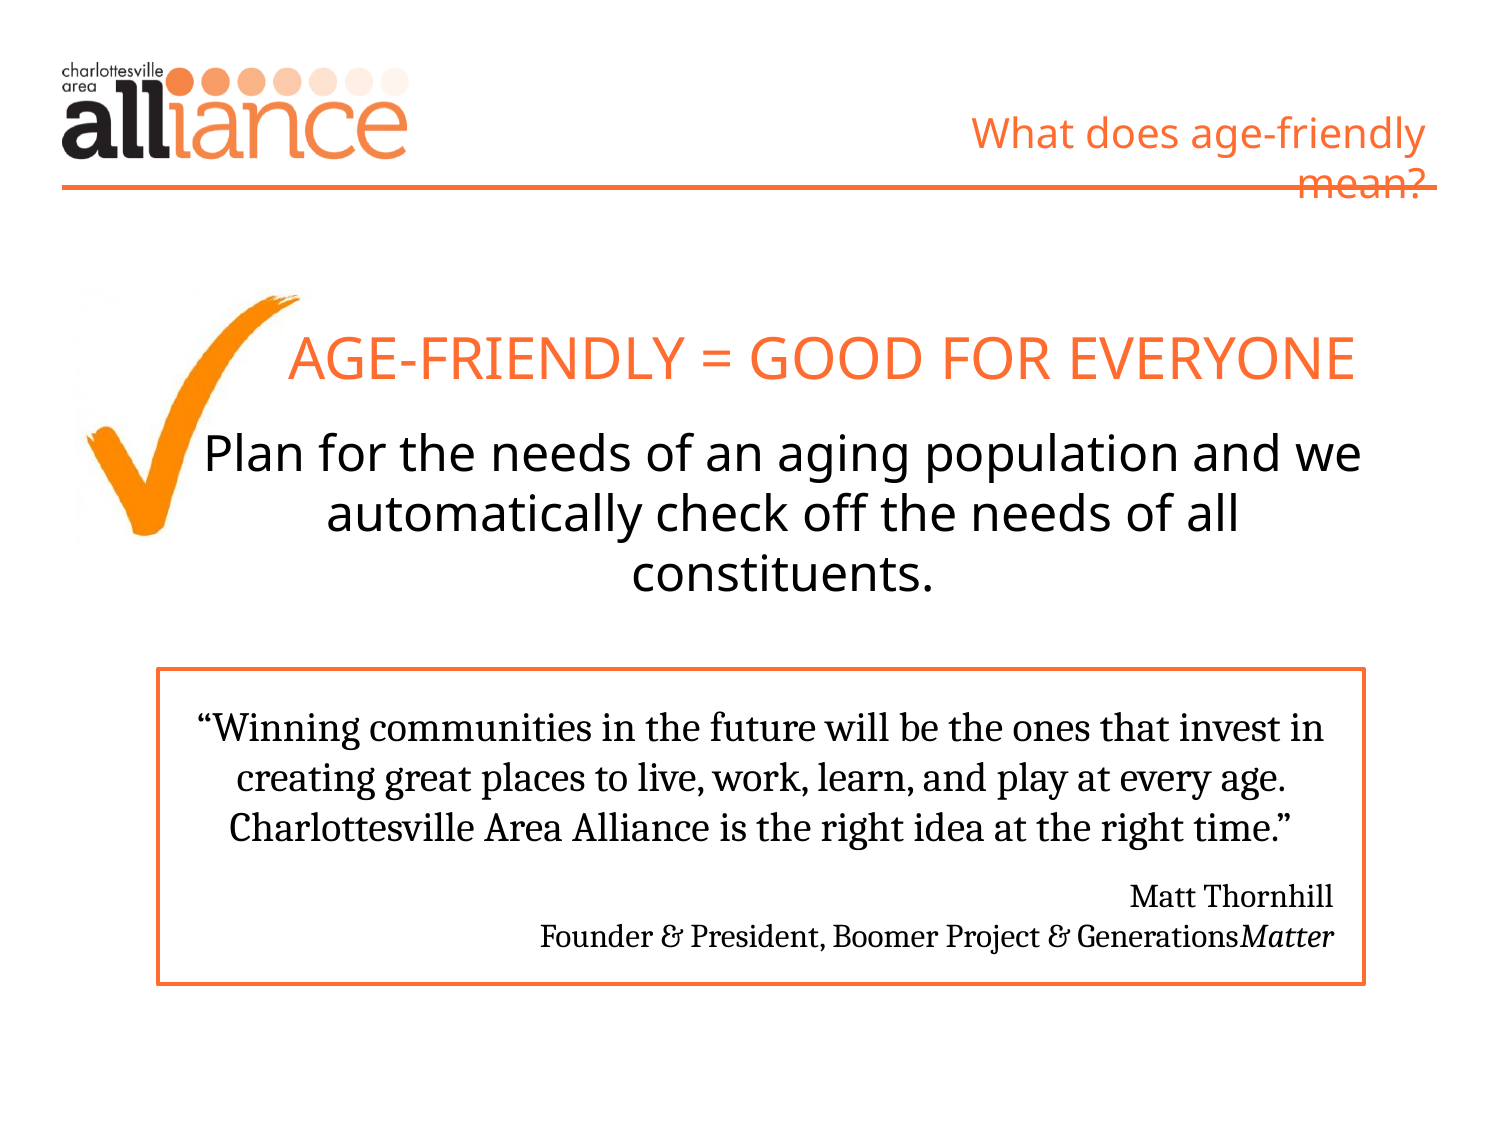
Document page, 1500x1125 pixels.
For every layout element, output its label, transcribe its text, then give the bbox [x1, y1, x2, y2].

text_box “Winning communities in the future will be the ones that invest in creating great places to live, work, learn, and play at every age. Charlottesville Area Alliance is the right idea at the right time.” Matt Thornhill Founder & President, Boomer Project & GenerationsMatter [157, 669, 1364, 985]
picture [62, 62, 427, 163]
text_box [74, 288, 1412, 551]
text_box What does age-friendly mean? [900, 99, 1441, 215]
